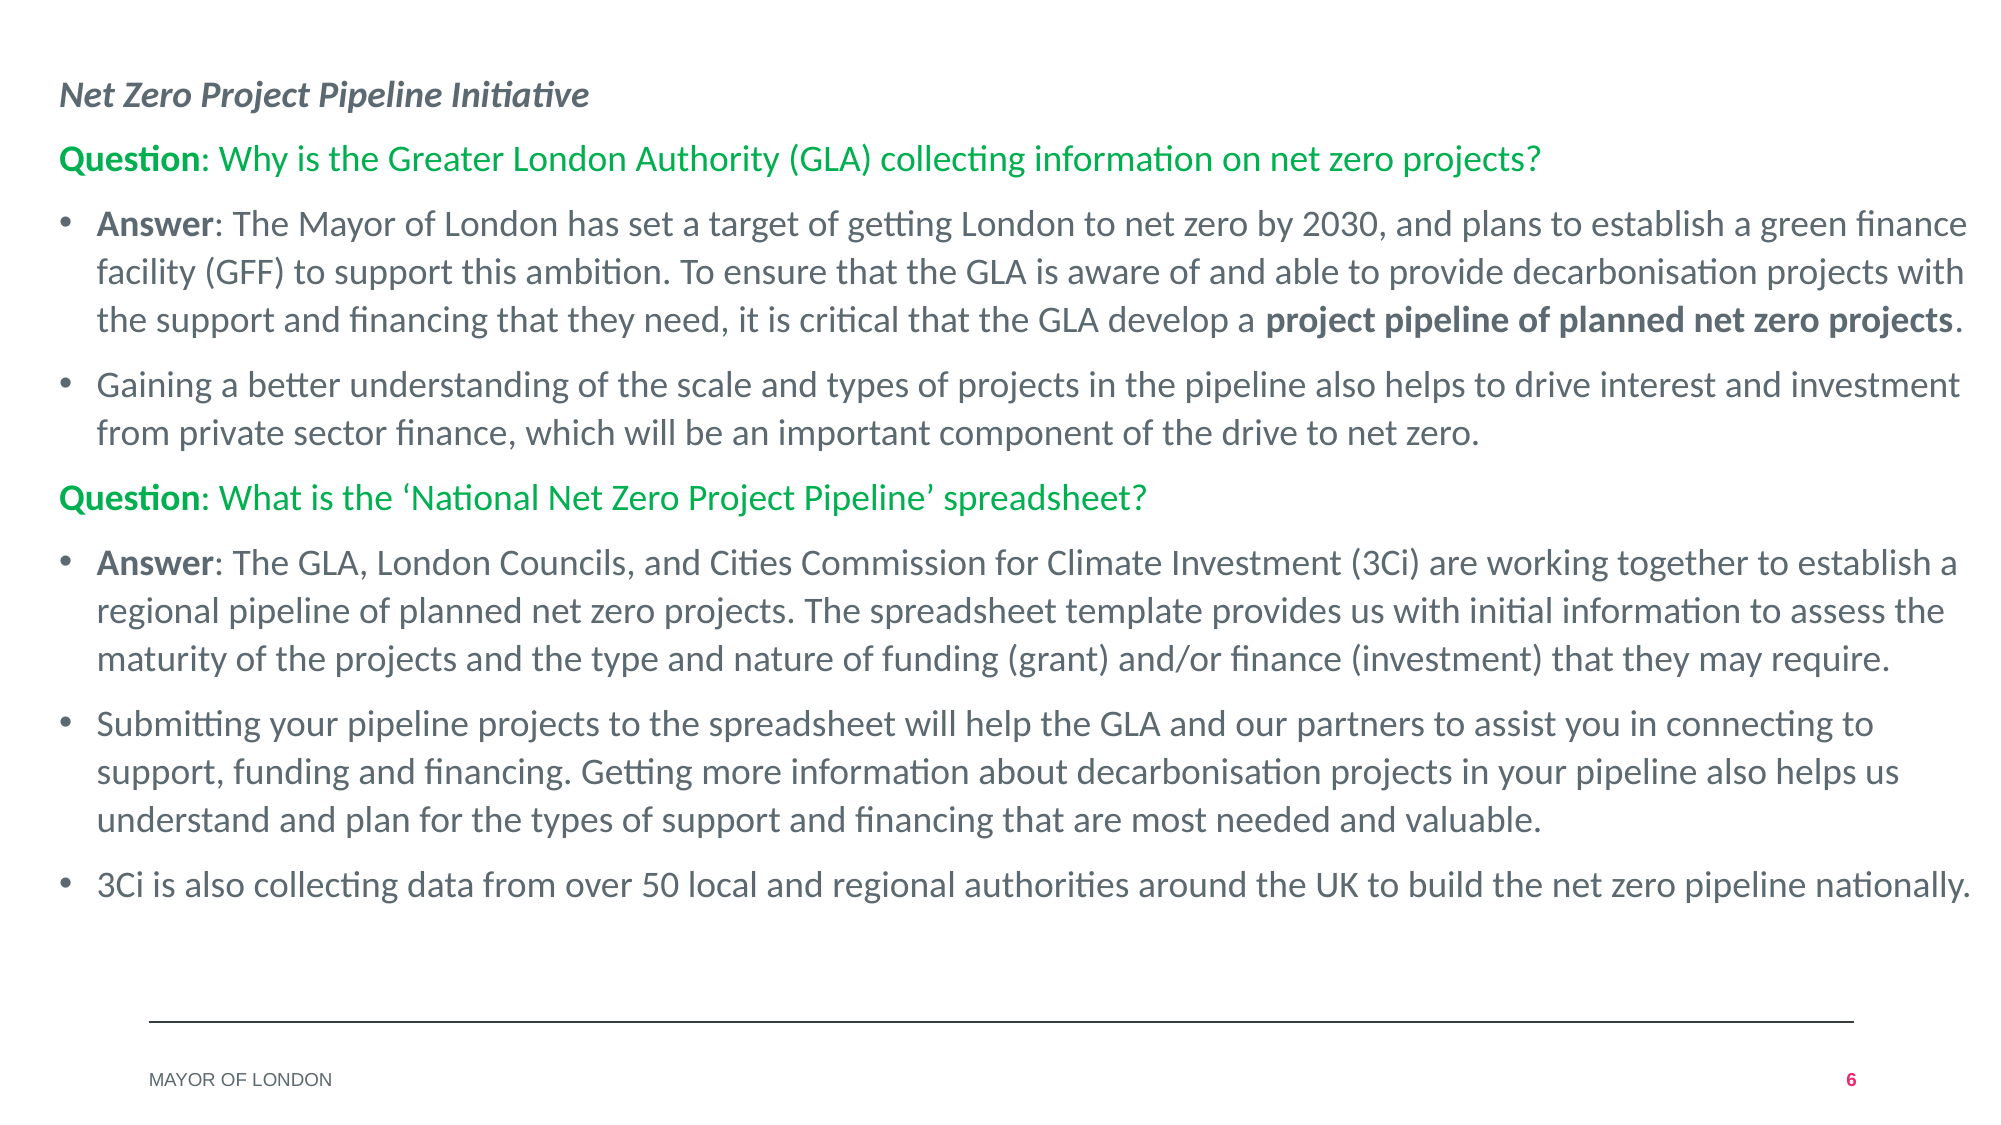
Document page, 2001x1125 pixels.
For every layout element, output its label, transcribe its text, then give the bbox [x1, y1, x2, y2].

text_box Net Zero Project Pipeline Initiative Question: Why is the Greater London Authority (GLA) collecting information on net zero projects? Answer: The Mayor of London has set a target of getting London to net zero by 2030, and plans to establish a green finance facility (GFF) to support this ambition. To ensure that the GLA is aware of and able to provide decarbonisation projects with the support and financing that they need, it is critical that the GLA develop a project pipeline of planned net zero projects. Gaining a better understanding of the scale and types of projects in the pipeline also helps to drive interest and investment from private sector finance, which will be an important component of the drive to net zero. Question: What is the ‘National Net Zero Project Pipeline’ spreadsheet? Answer: The GLA, London Councils, and Cities Commission for Climate Investment (3Ci) are working together to establish a regional pipeline of planned net zero projects. The spreadsheet template provides us with initial information to assess the maturity of the projects and the type and nature of funding (grant) and/or finance (investment) that they may require. Submitting your pipeline projects to the spreadsheet will help the GLA and our partners to assist you in connecting to support, funding and financing. Getting more information about decarbonisation projects in your pipeline also helps us understand and plan for the types of support and financing that are most needed and valuable. 3Ci is also collecting data from over 50 local and regional authorities around the UK to build the net zero pipeline nationally. [44, 59, 1989, 1032]
